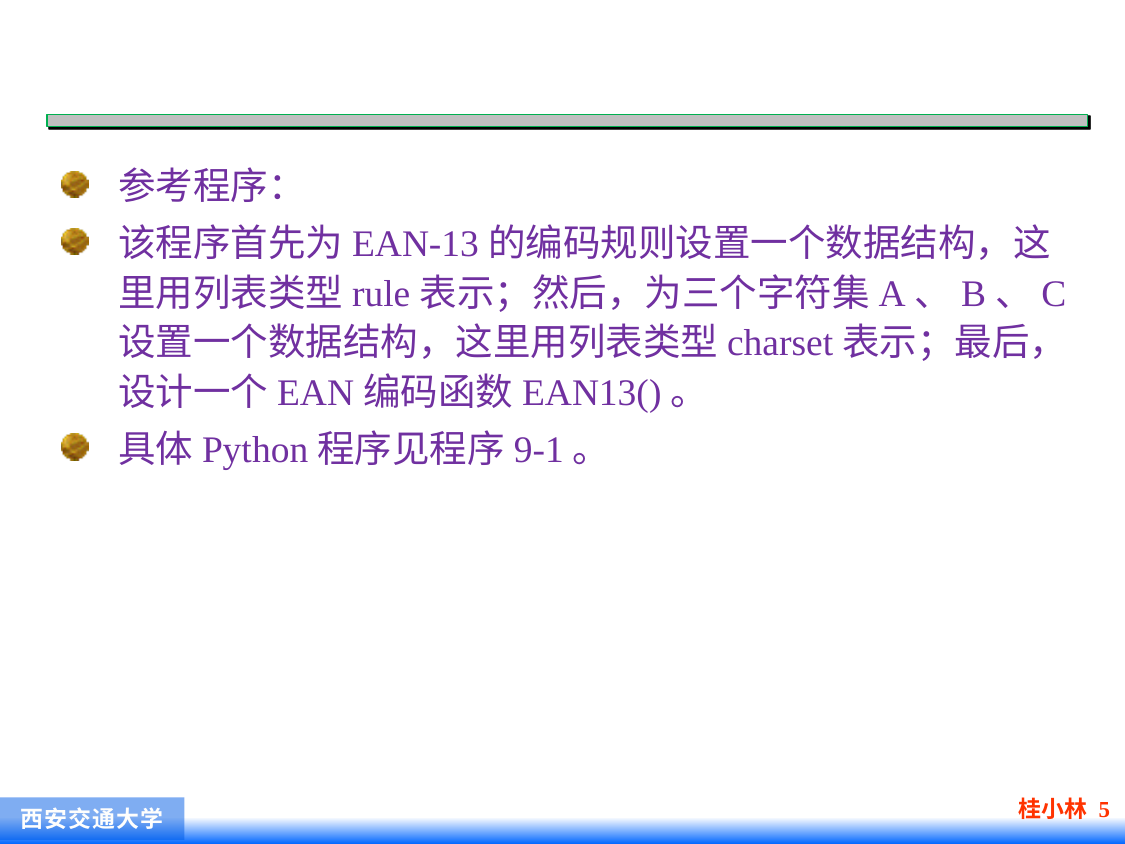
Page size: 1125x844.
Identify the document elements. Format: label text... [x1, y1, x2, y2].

picture [61, 228, 89, 255]
picture [61, 433, 89, 461]
list 参考程序： 该程序首先为EAN-13的编码规则设置一个数据结构，这里用列表类型rule表示；然后，为三个字符集A、B、C设置一个数据结构，这里用列表类型charset表示；最后，设计一个EAN编码函数EAN13()。 具体Python程序见程序9-1。 [46, 150, 1088, 788]
slide_number 桂小林 5 [792, 787, 1125, 844]
picture [61, 171, 89, 198]
